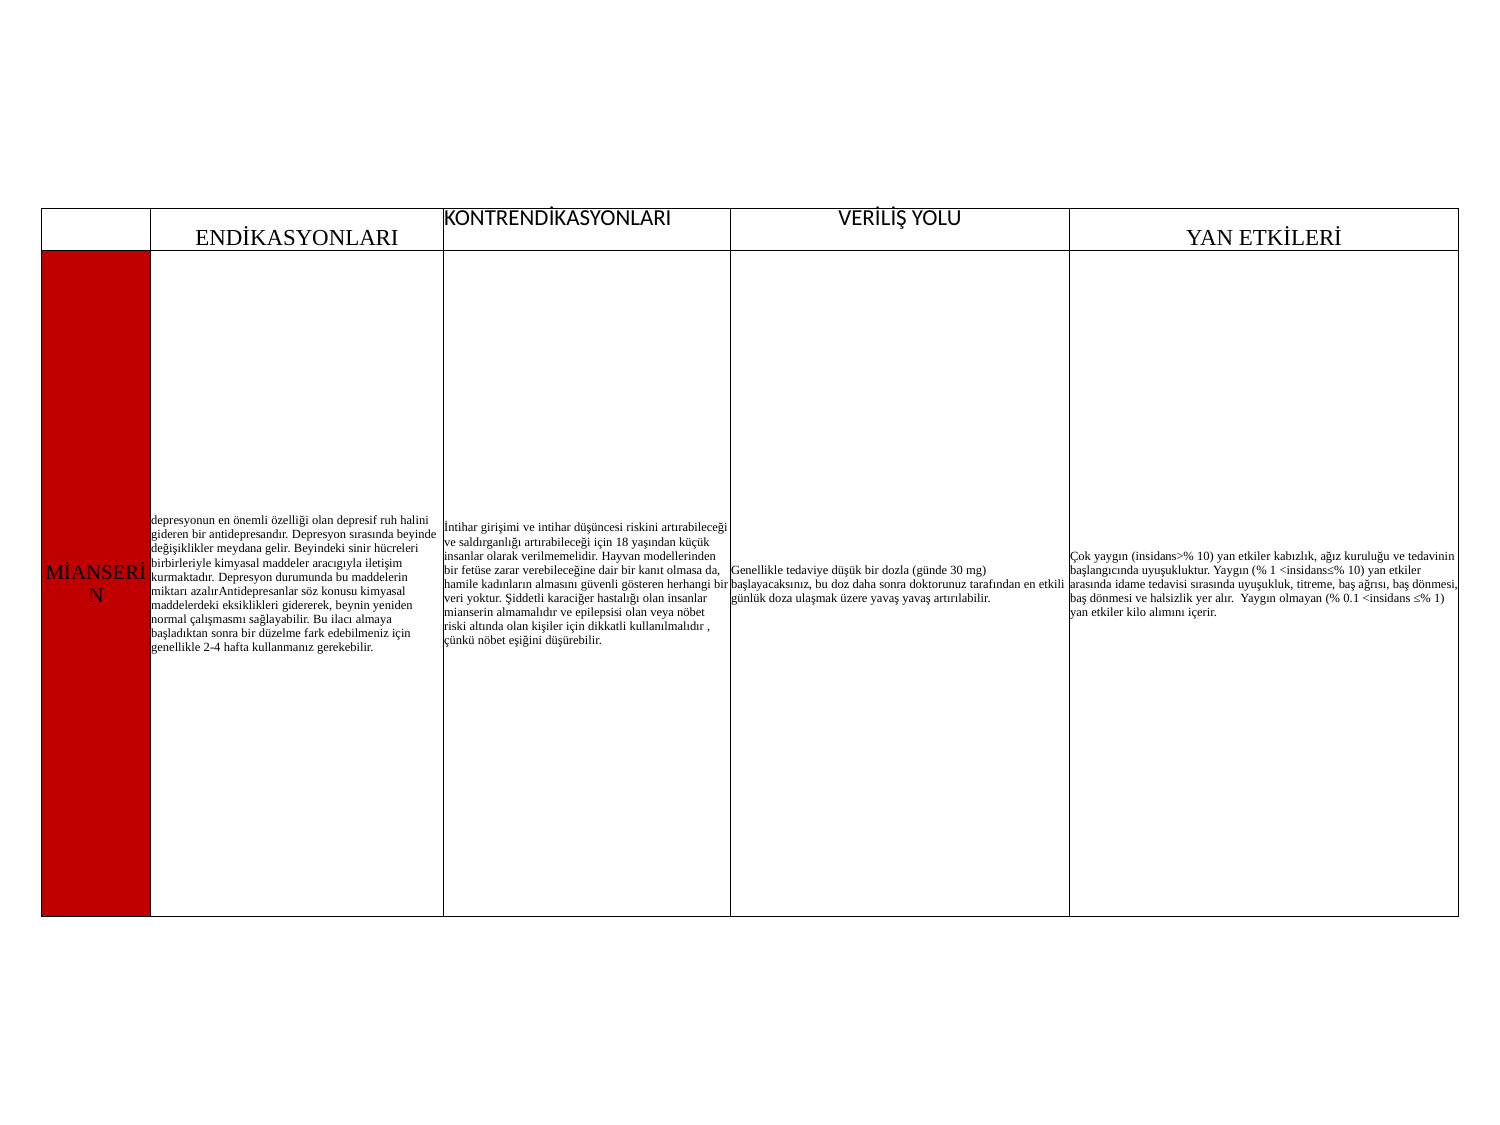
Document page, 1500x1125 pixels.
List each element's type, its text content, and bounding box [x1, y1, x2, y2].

table_cell Çok yaygın (insidans>% 10) yan etkiler kabızlık, ağız kuruluğu ve tedavinin başlangıcında uyuşukluktur. Yaygın (% 1 <insidans≤% 10) yan etkiler arasında idame tedavisi sırasında uyuşukluk, titreme, baş ağrısı, baş dönmesi, baş dönmesi ve halsizlik yer alır. Yaygın olmayan (% 0.1 <insidans ≤% 1) yan etkiler kilo alımını içerir. [1070, 251, 1458, 916]
table_header VERİLİŞ YOLU [731, 209, 1069, 250]
table_cell depresyonun en önemli özelliği olan depresif ruh halini gideren bir antidepresandır. Depresyon sırasında beyinde değişiklikler meydana gelir. Beyindeki sinir hücreleri birbirleriyle kimyasal maddeler aracıgıyla iletişim kurmaktadır. Depresyon durumunda bu maddelerin miktarı azalırAntidepresanlar söz konusu kimyasal maddelerdeki eksiklikleri gidererek, beynin yeniden normal çalışmasmı sağlayabilir. Bu ilacı almaya başladıktan sonra bir düzelme fark edebilmeniz için genellikle 2-4 hafta kullanmanız gerekebilir. [151, 251, 443, 916]
table_cell Genellikle tedaviye düşük bir dozla (günde 30 mg) başlayacaksınız, bu doz daha sonra doktorunuz tarafından en etkili günlük doza ulaşmak üzere yavaş yavaş artırılabilir. [731, 251, 1069, 916]
table_header KONTRENDİKASYONLARI [444, 209, 730, 250]
table_cell İntihar girişimi ve intihar düşüncesi riskini artırabileceği ve saldırganlığı artırabileceği için 18 yaşından küçük insanlar olarak verilmemelidir. Hayvan modellerinden bir fetüse zarar verebileceğine dair bir kanıt olmasa da, hamile kadınların almasını güvenli gösteren herhangi bir veri yoktur. Şiddetli karaciğer hastalığı olan insanlar mianserin almamalıdır ve epilepsisi olan veya nöbet riski altında olan kişiler için dikkatli kullanılmalıdır , çünkü nöbet eşiğini düşürebilir. [444, 251, 730, 916]
table_cell MİANSERİN [42, 251, 150, 916]
table_header [42, 209, 150, 250]
table_header YAN ETKİLERİ [1070, 209, 1458, 250]
table_header ENDİKASYONLARI [151, 209, 443, 250]
